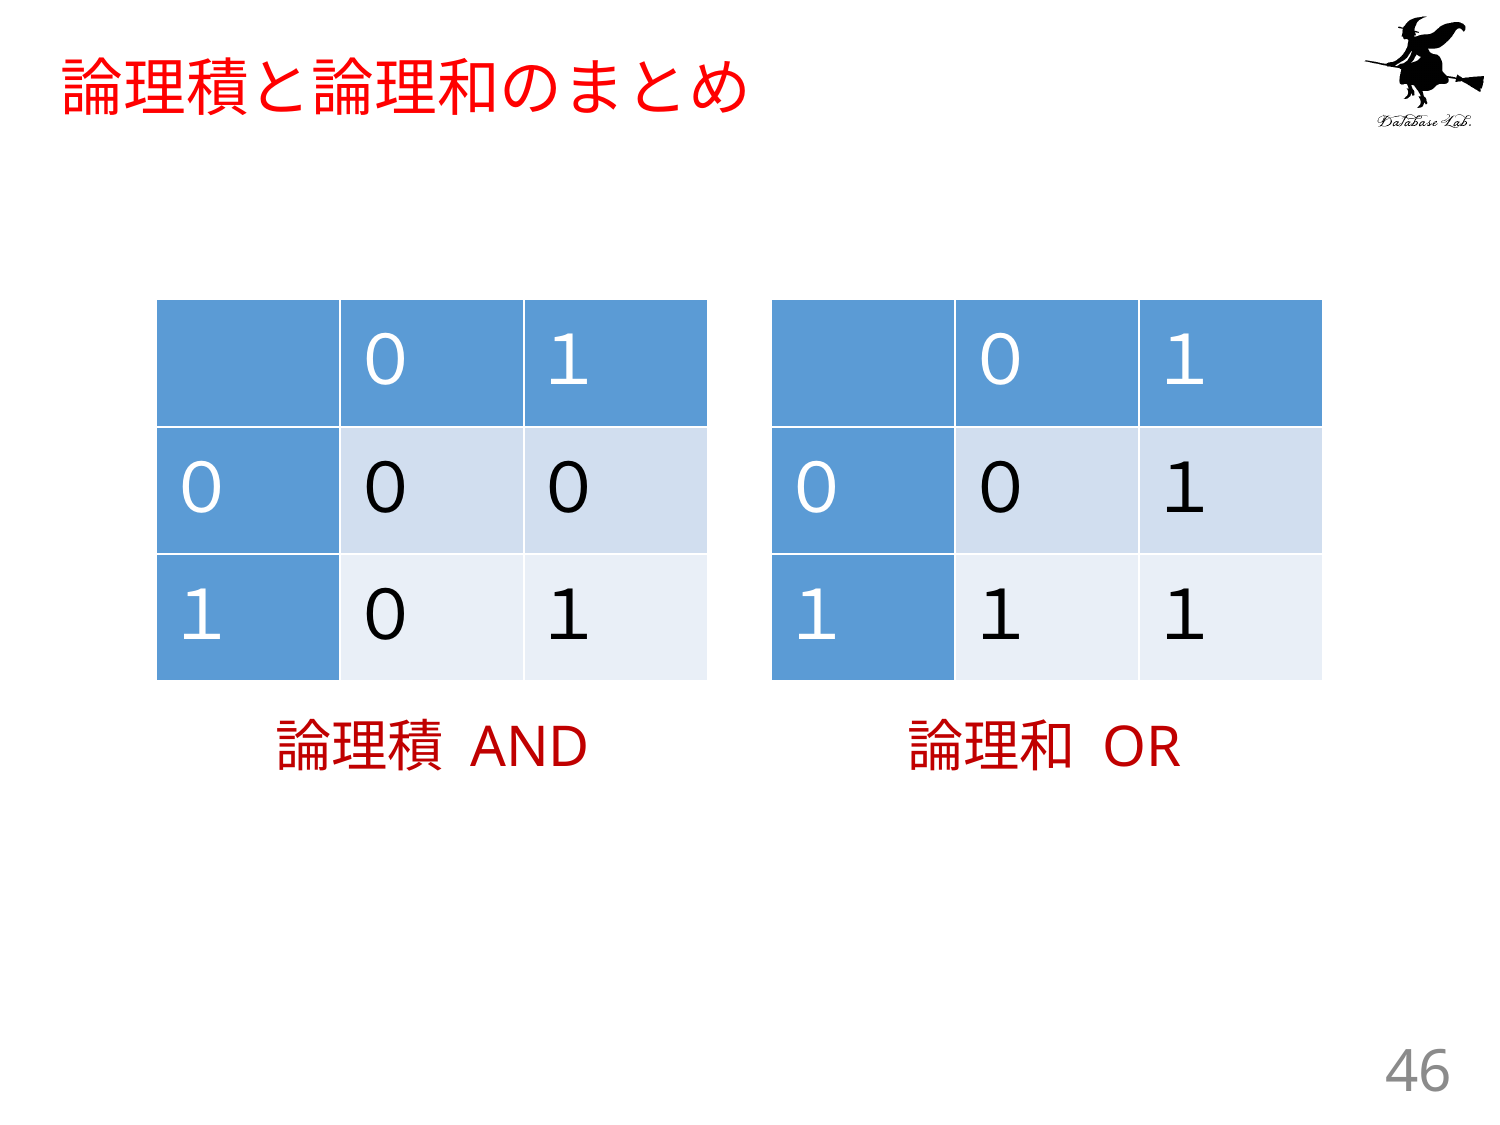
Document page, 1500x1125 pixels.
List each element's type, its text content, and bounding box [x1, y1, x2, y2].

table_header １ [1140, 300, 1322, 426]
picture [1362, 14, 1486, 130]
table_cell ０ [772, 428, 954, 553]
table_cell ０ [157, 428, 339, 553]
table_header １ [525, 300, 707, 426]
title 論理積と論理和のまとめ [45, 49, 1482, 133]
table_header [157, 300, 339, 426]
table_cell １ [525, 555, 707, 680]
table_cell １ [772, 555, 954, 680]
table_cell ０ [341, 428, 523, 553]
table_header ０ [341, 300, 523, 426]
text_box 論理積 AND [260, 702, 605, 785]
table_cell １ [1140, 428, 1322, 553]
table_header [772, 300, 954, 426]
table_cell １ [1140, 555, 1322, 680]
table_header ０ [956, 300, 1138, 426]
table_cell ０ [525, 428, 707, 553]
table_cell １ [157, 555, 339, 680]
text_box 論理和 OR [892, 702, 1196, 785]
table_cell ０ [956, 428, 1138, 553]
table_cell ０ [341, 555, 523, 680]
slide_number 46 [1129, 1042, 1467, 1103]
table_cell １ [956, 555, 1138, 680]
